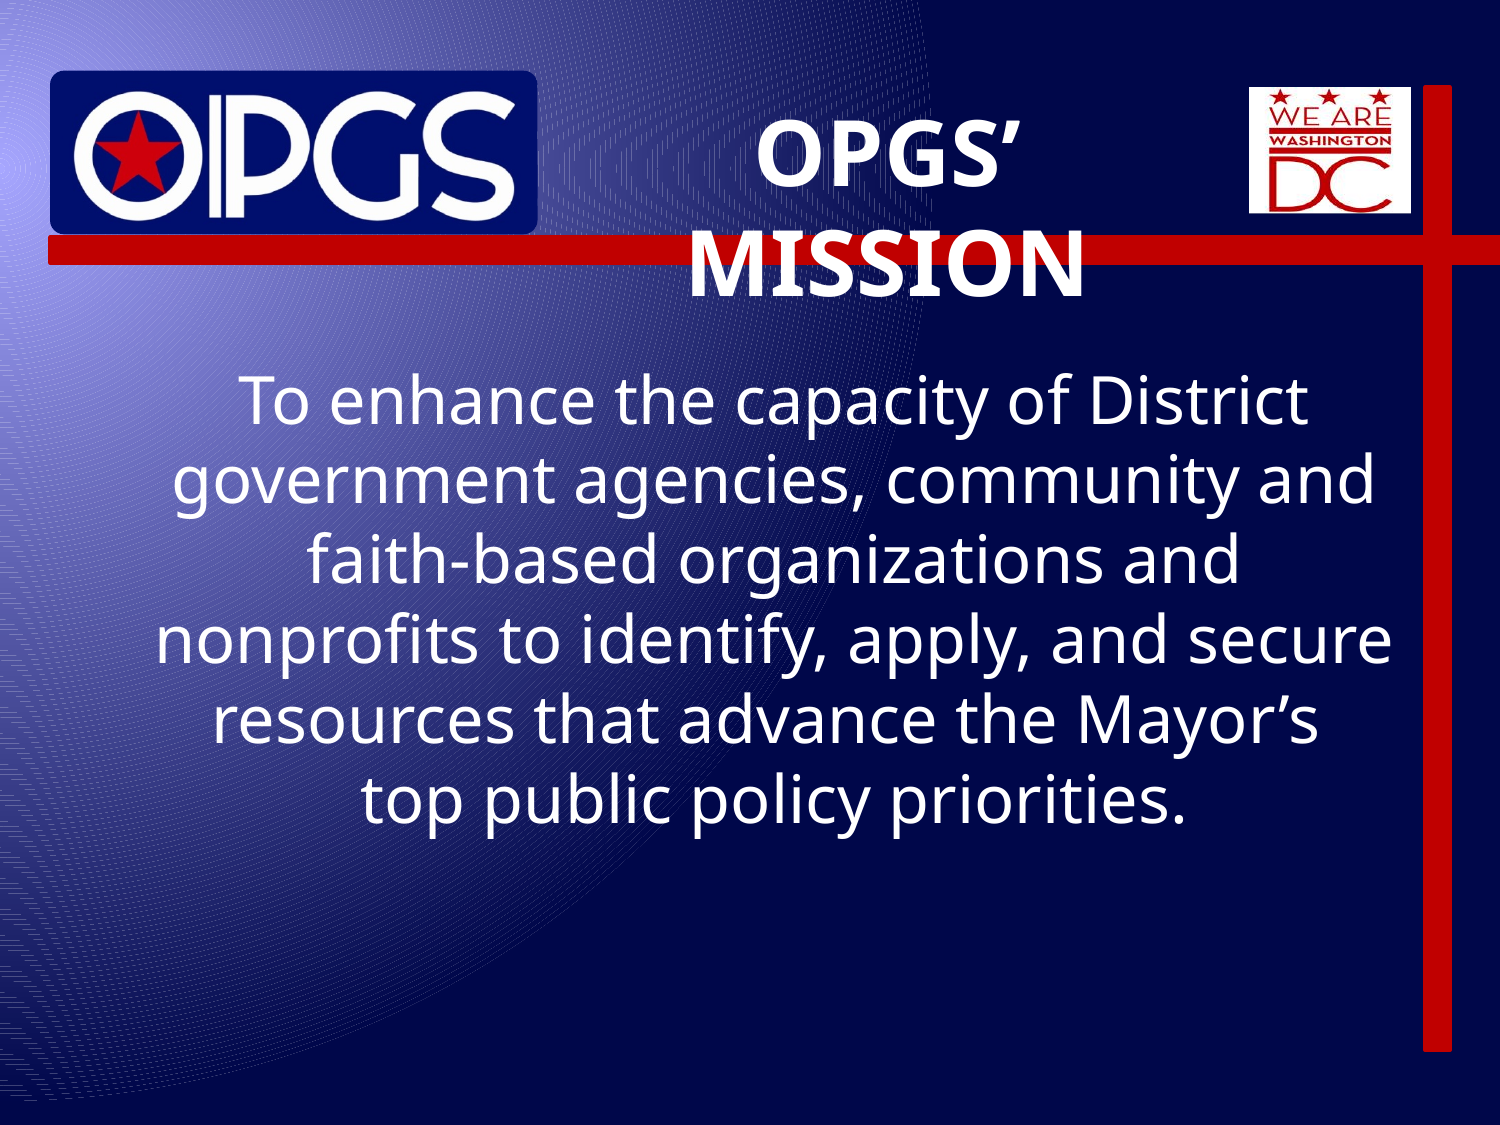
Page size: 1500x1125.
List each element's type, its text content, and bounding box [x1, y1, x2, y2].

text_box OPGS’ MISSION [537, 87, 1238, 323]
text_box To enhance the capacity of District government agencies, community and faith-based organizations and nonprofits to identify, apply, and secure resources that advance the Mayor’s top public policy priorities. [137, 350, 1413, 988]
picture [1248, 87, 1413, 214]
picture [50, 70, 538, 235]
